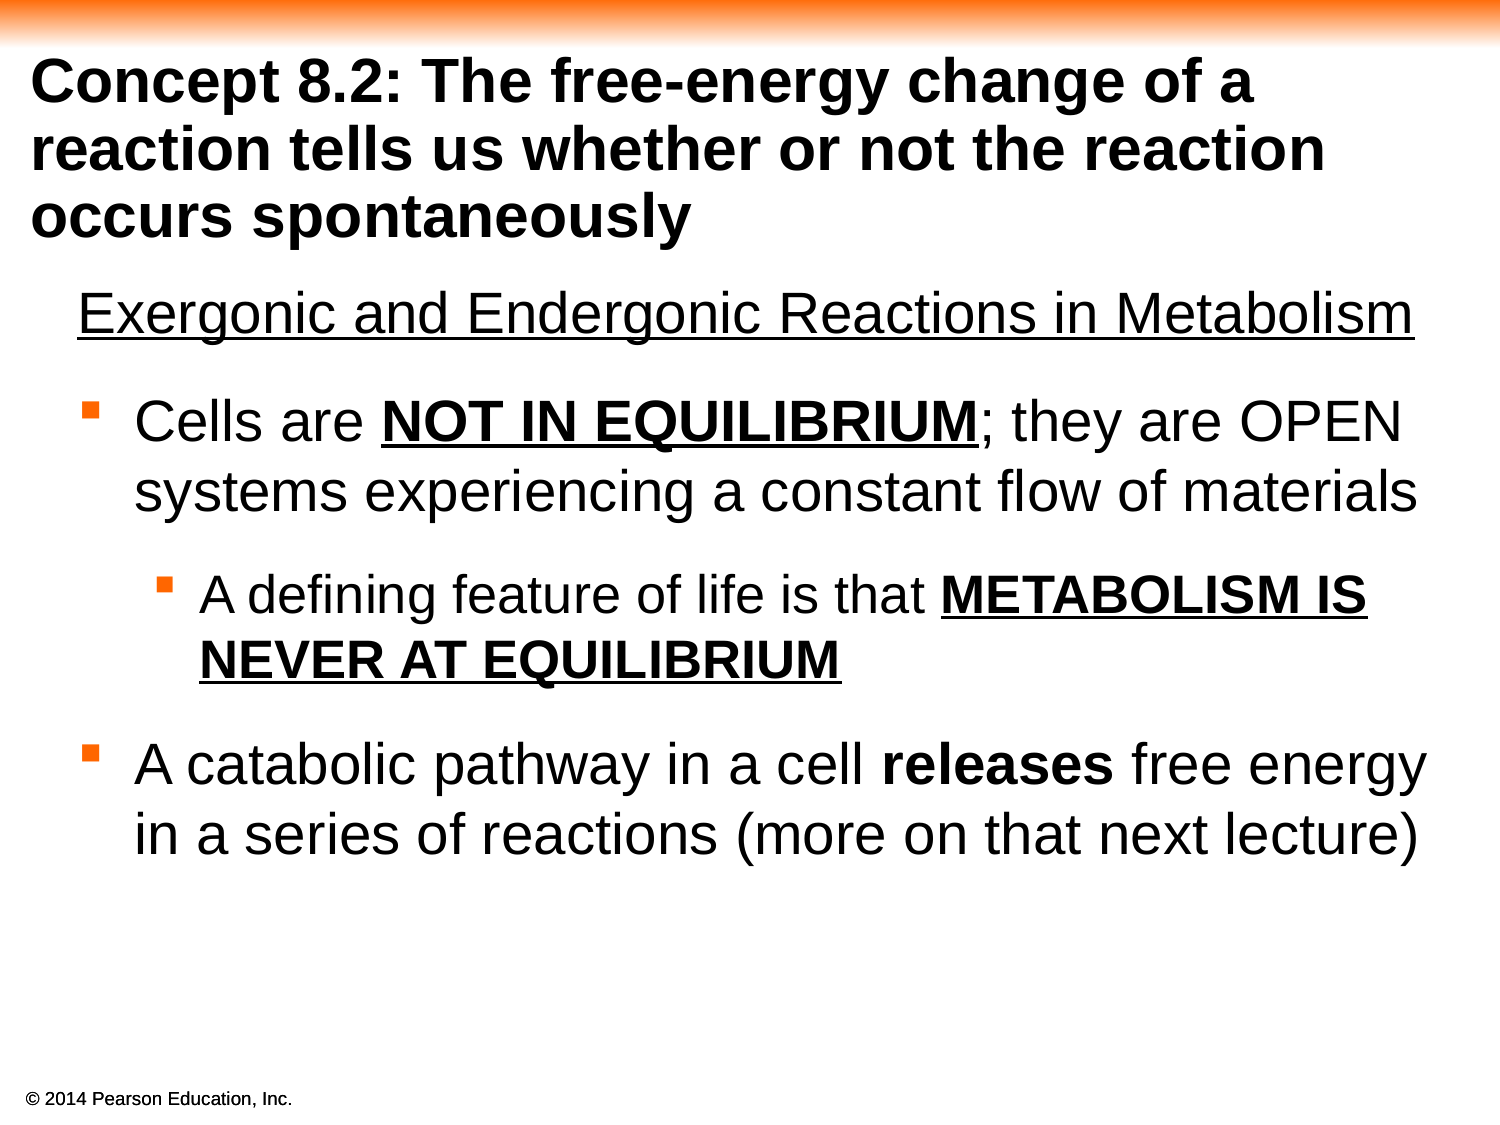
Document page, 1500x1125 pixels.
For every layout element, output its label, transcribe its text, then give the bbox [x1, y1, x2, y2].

title Concept 8.2: The free-energy change of a reaction tells us whether or not the reaction occurs spontaneously [29, 49, 1470, 184]
list Exergonic and Endergonic Reactions in Metabolism Cells are NOT IN EQUILIBRIUM; they are OPEN systems experiencing a constant flow of materials A defining feature of life is that METABOLISM IS NEVER AT EQUILIBRIUM A catabolic pathway in a cell releases free energy in a series of reactions (more on that next lecture) [77, 275, 1472, 1062]
